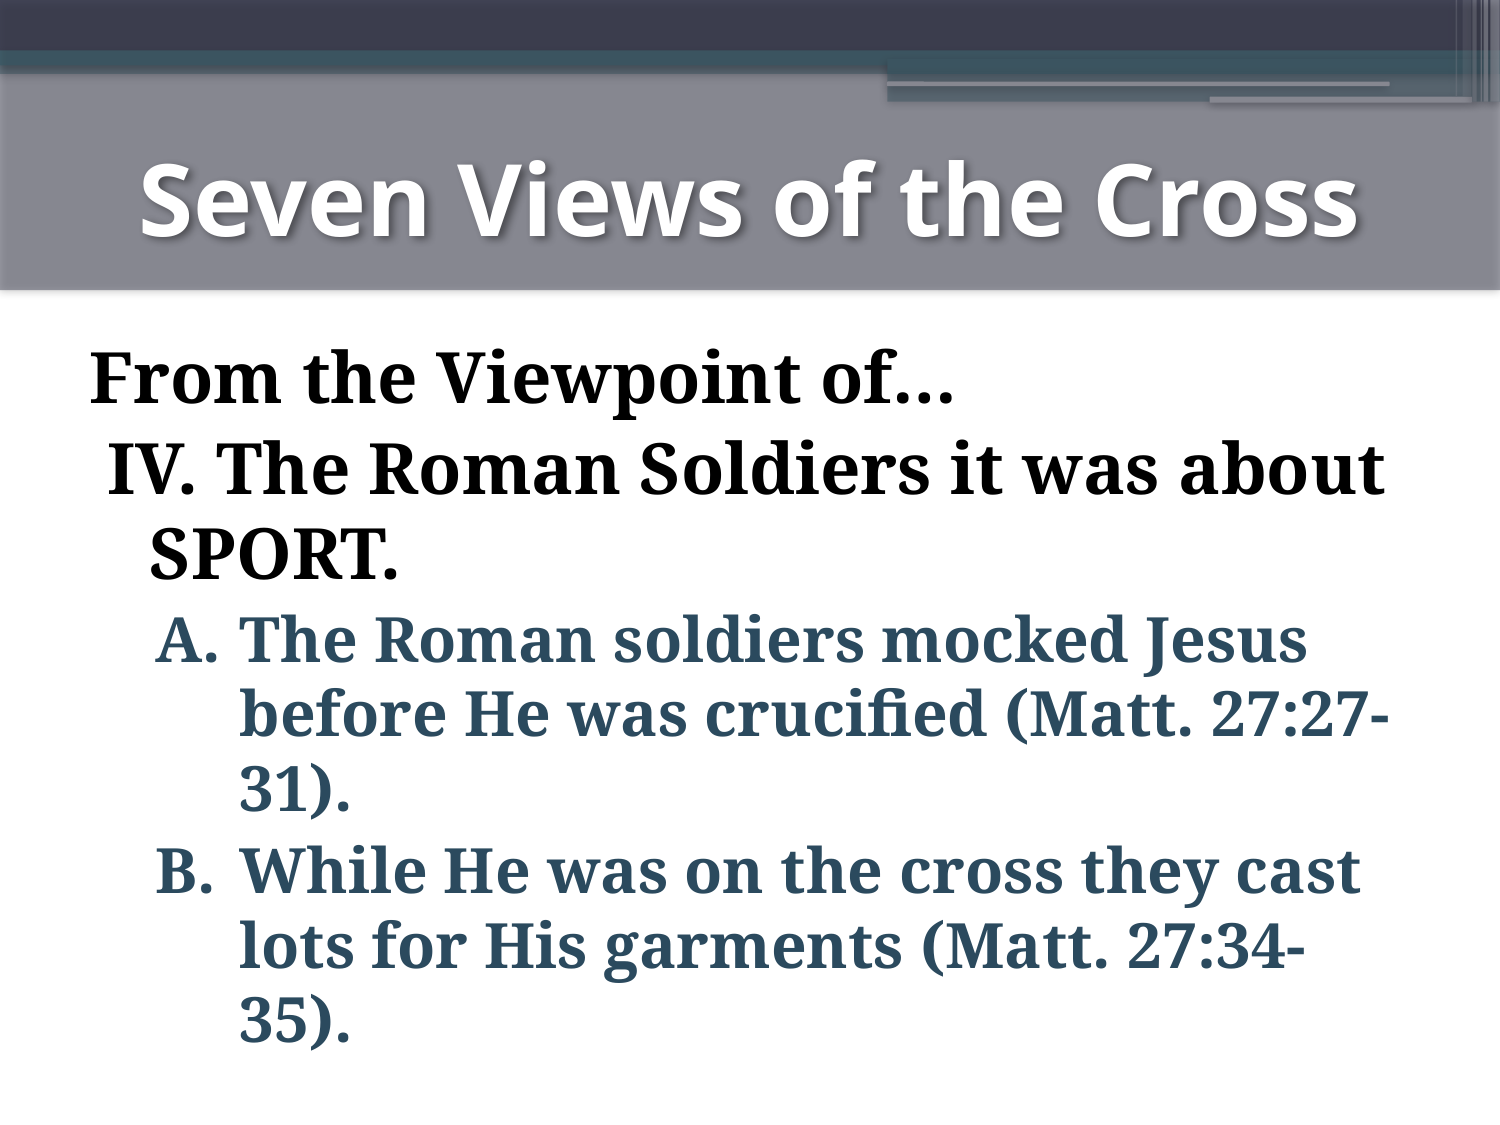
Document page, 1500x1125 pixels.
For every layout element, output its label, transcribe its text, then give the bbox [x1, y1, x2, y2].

list From the Viewpoint of… IV. The Roman Soldiers it was about SPORT. The Roman soldiers mocked Jesus before He was crucified (Matt. 27:27-31). While He was on the cross they cast lots for His garments (Matt. 27:34-35). [75, 324, 1425, 1079]
title Seven Views of the Cross [0, 102, 1500, 291]
